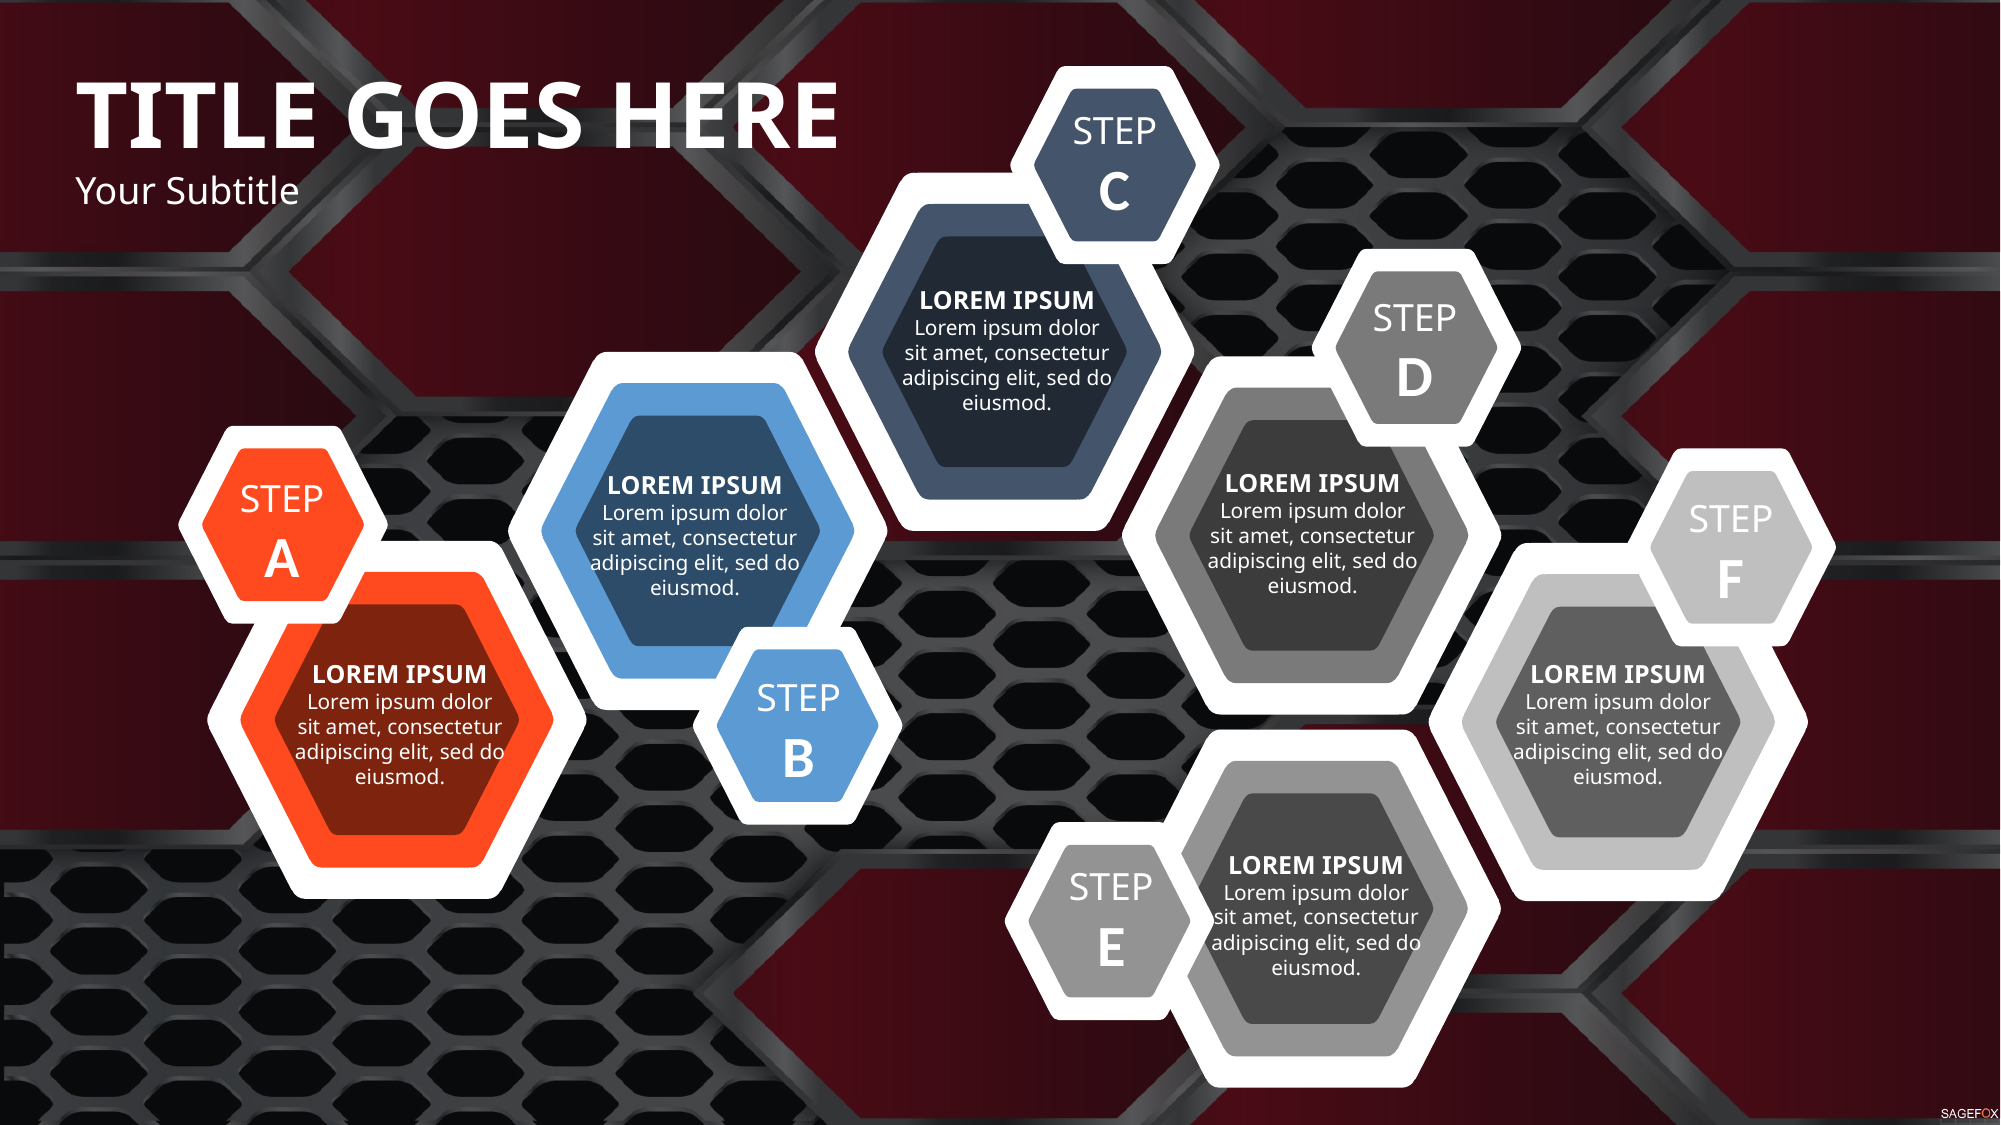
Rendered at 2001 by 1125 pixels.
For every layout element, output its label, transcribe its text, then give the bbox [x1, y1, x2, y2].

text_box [1010, 66, 1220, 265]
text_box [1626, 448, 1836, 647]
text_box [1122, 356, 1502, 715]
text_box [1311, 248, 1522, 447]
picture [1940, 0, 2001, 1125]
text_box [178, 425, 388, 624]
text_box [692, 626, 903, 825]
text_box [1004, 822, 1215, 1021]
text_box TITLE GOES HERE Your Subtitle [60, 49, 1036, 220]
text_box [508, 351, 888, 710]
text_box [1428, 542, 1808, 902]
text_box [1121, 729, 1501, 1088]
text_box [207, 540, 587, 899]
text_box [814, 172, 1195, 531]
